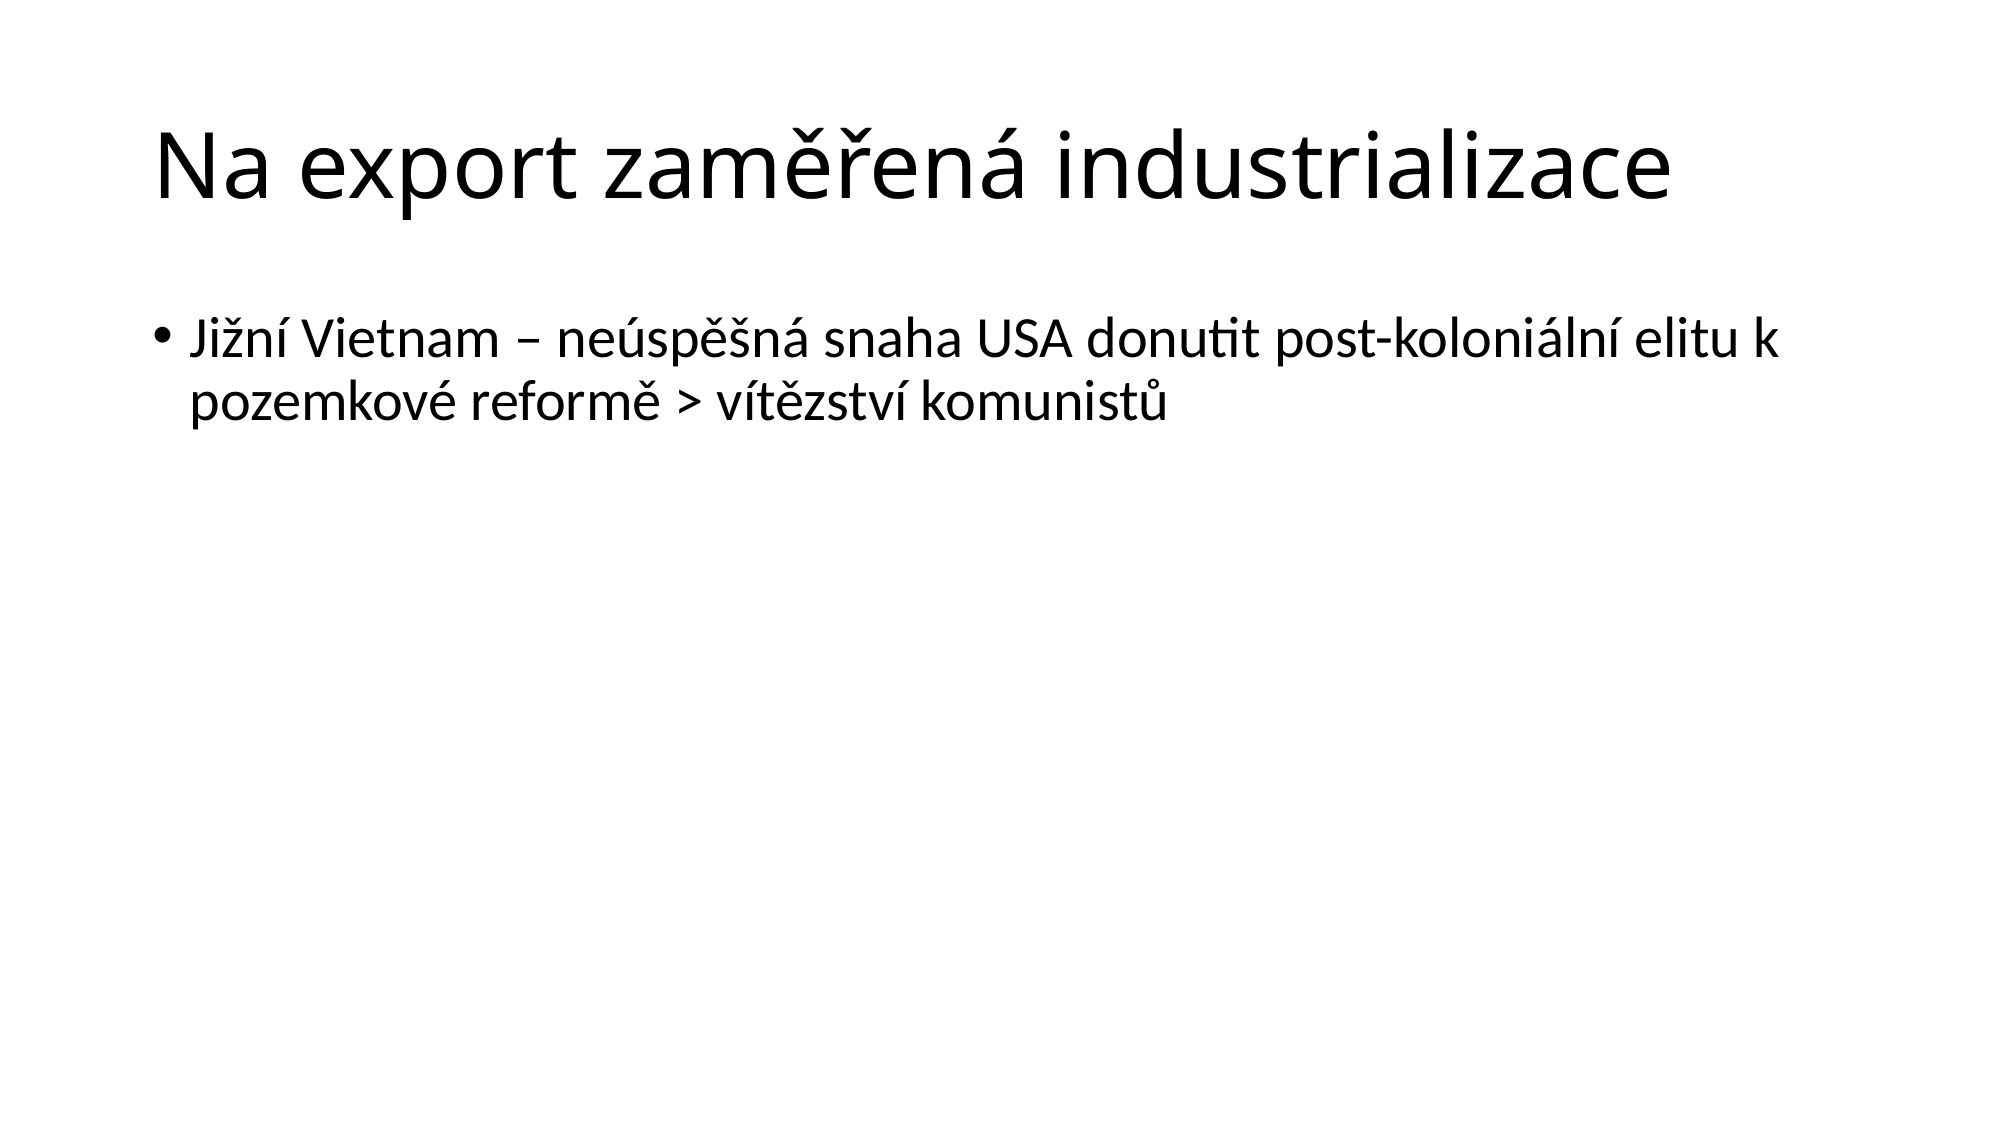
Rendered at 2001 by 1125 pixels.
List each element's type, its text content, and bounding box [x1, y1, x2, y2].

list Jižní Vietnam – neúspěšná snaha USA donutit post-koloniální elitu k pozemkové reformě > vítězství komunistů [137, 299, 1863, 1014]
title Na export zaměřená industrializace [137, 59, 1863, 278]
